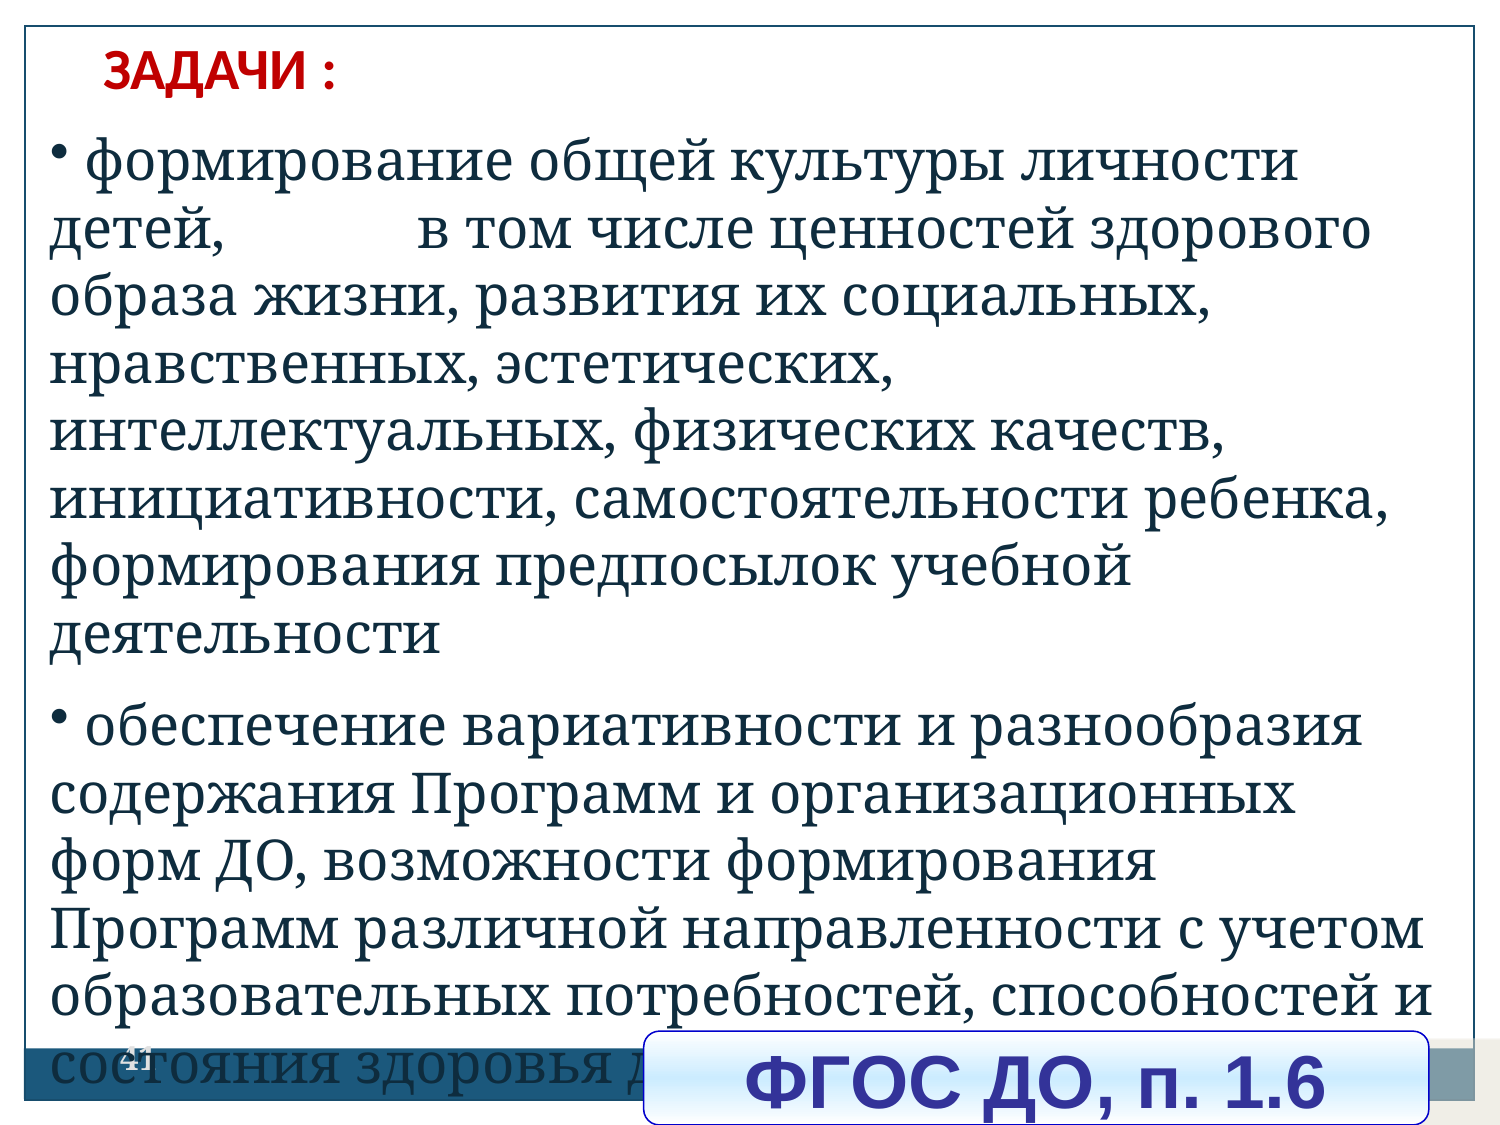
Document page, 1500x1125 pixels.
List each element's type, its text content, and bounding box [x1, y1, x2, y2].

text_box формирование общей культуры личности детей, в том числе ценностей здорового образа жизни, развития их социальных, нравственных, эстетических, интеллектуальных, физических качеств, инициативности, самостоятельности ребенка, формирования предпосылок учебной деятельности обеспечение вариативности и разнообразия содержания Программ и организационных форм ДО, возможности формирования Программ различной направленности с учетом образовательных потребностей, способностей и состояния здоровья детей; [35, 117, 1465, 1102]
text_box ФГОС ДО, п. 1.6 [643, 1031, 1429, 1125]
text_box ЗАДАЧИ : [88, 23, 1376, 109]
